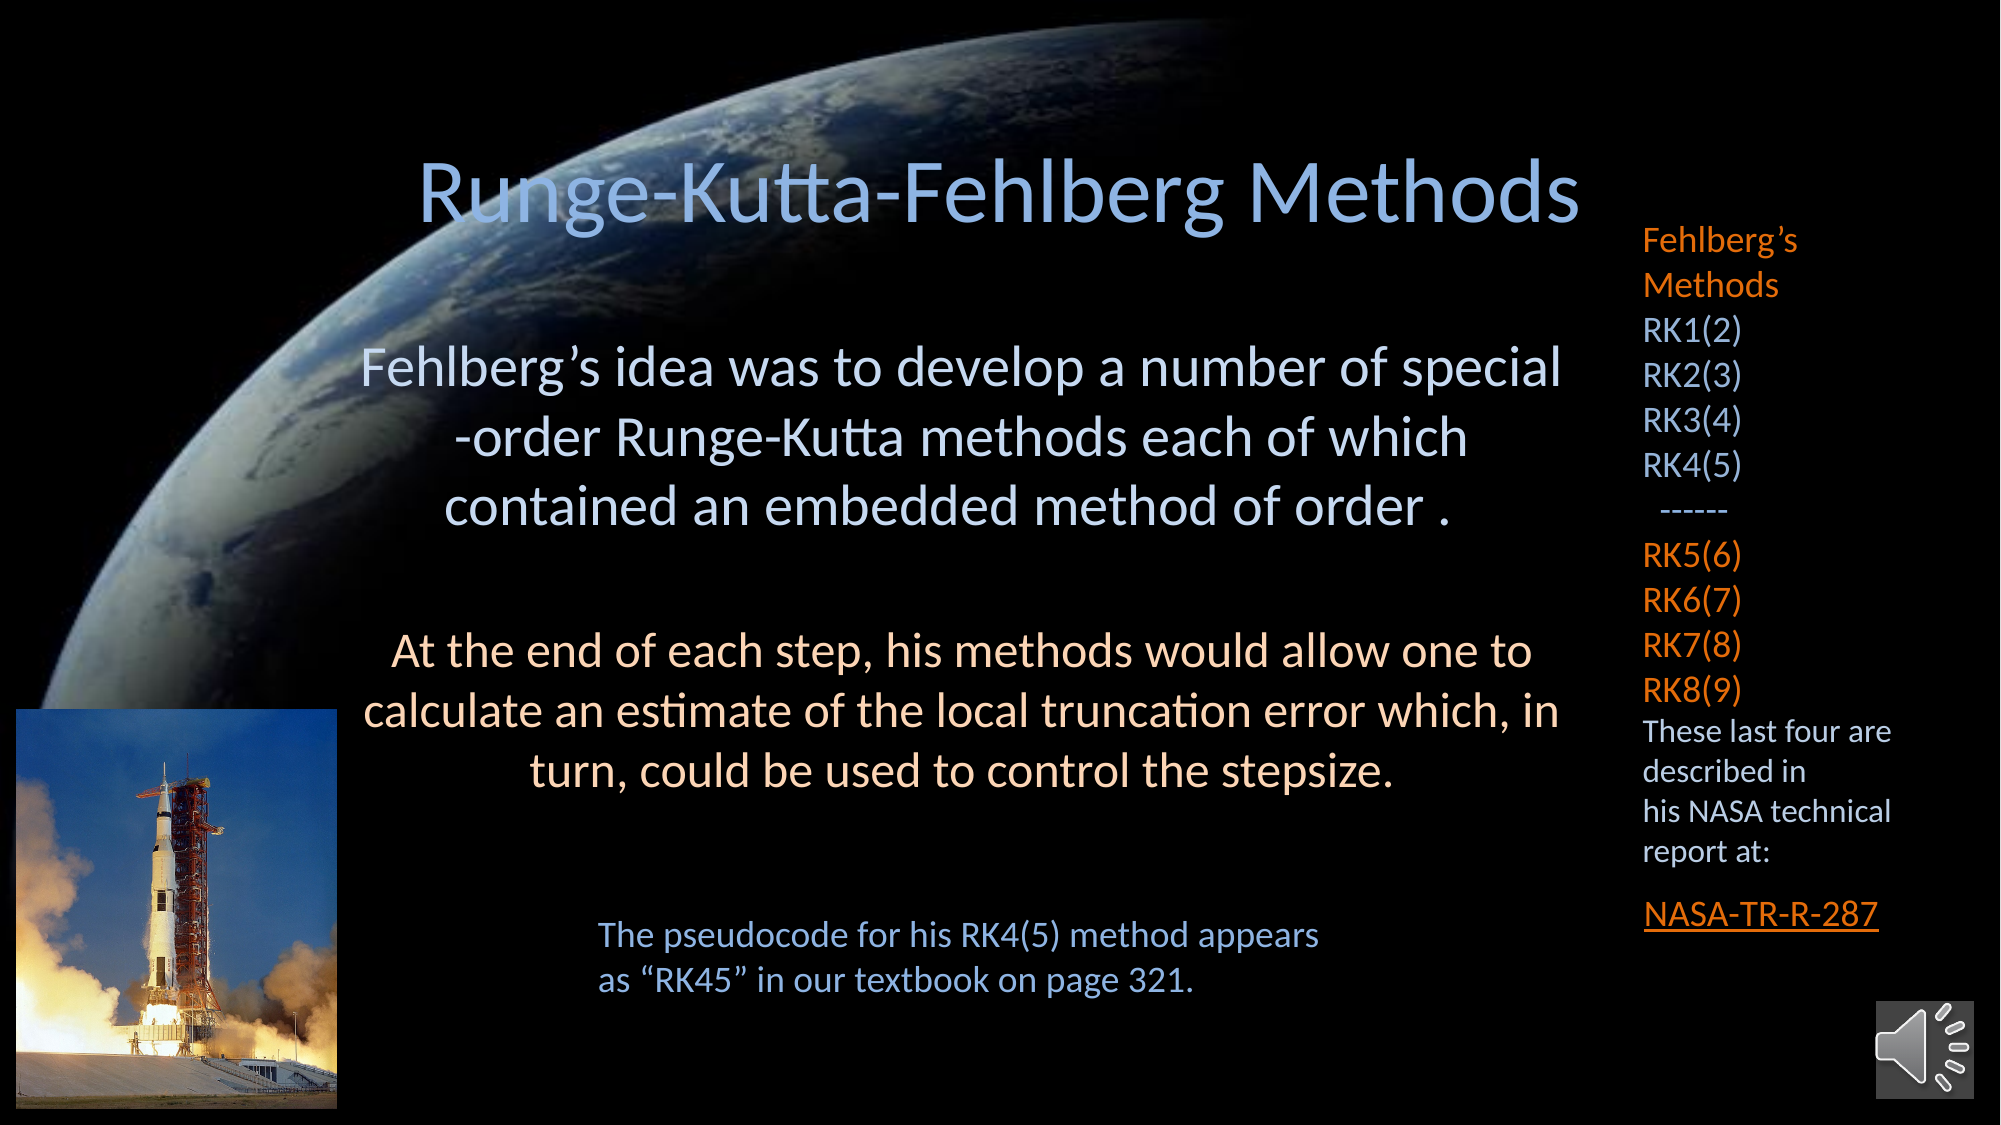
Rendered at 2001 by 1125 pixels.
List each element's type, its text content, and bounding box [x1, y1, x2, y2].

picture [0, 0, 2001, 1125]
text_box Fehlberg’s Methods RK1(2) RK2(3) RK3(4) RK4(5) ------ RK5(6) RK6(7) RK7(8) RK8(9) These last four are described in his NASA technical report at: [1627, 207, 1917, 922]
text_box The pseudocode for his RK4(5) method appears as “RK45” in our textbook on page 321. [583, 902, 1370, 1008]
title Runge-Kutta-Fehlberg Methods [150, 65, 1850, 307]
text_box NASA-TR-R-287 [1629, 882, 1894, 942]
